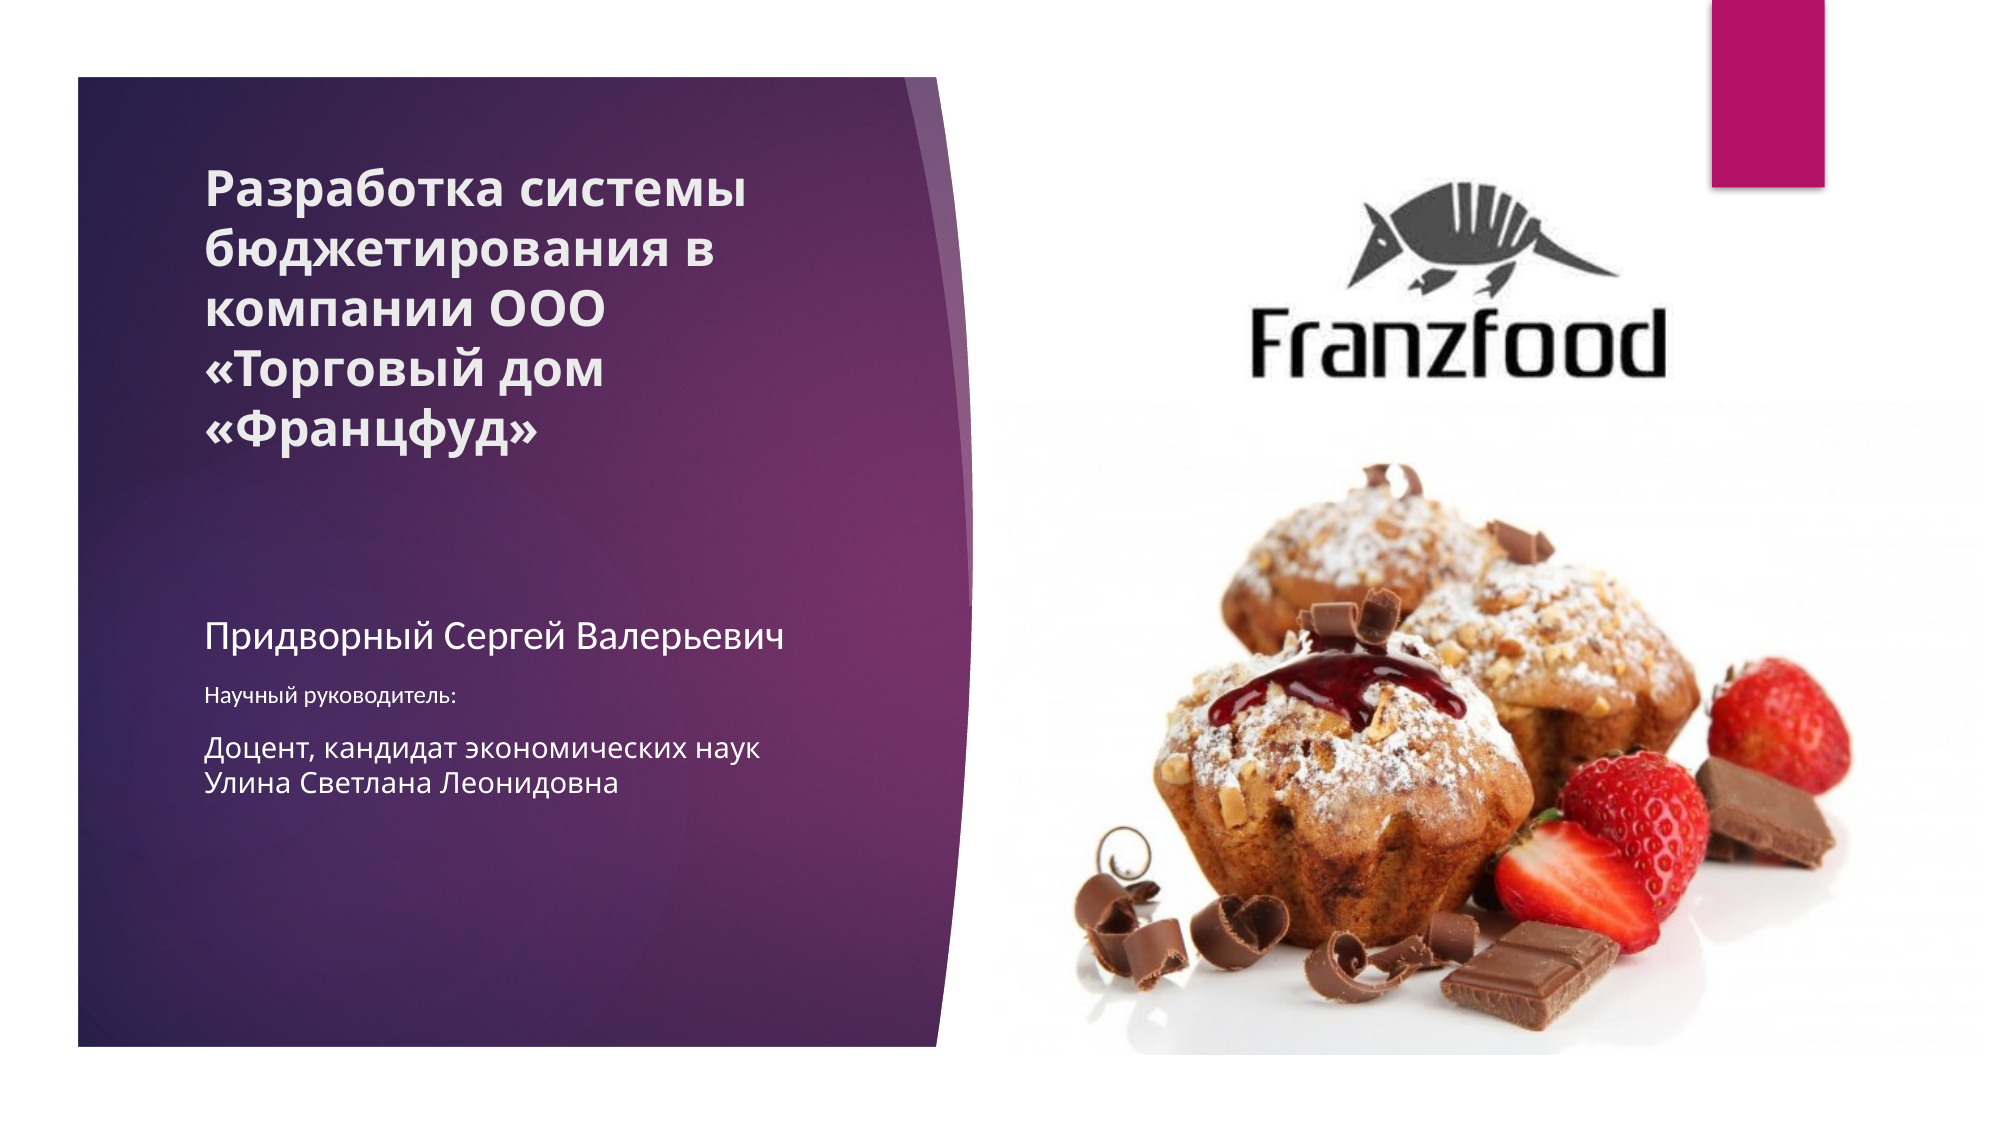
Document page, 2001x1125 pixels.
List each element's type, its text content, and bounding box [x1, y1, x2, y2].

picture [1235, 165, 1705, 383]
picture [998, 402, 1978, 1055]
list Придворный Сергей Валерьевич Научный руководитель: Доцент, кандидат экономических наук Улина Светлана Леонидовна [189, 600, 823, 825]
title Разработка системы бюджетирования в компании ООО «Торговый дом «Францфуд» [189, 145, 824, 465]
